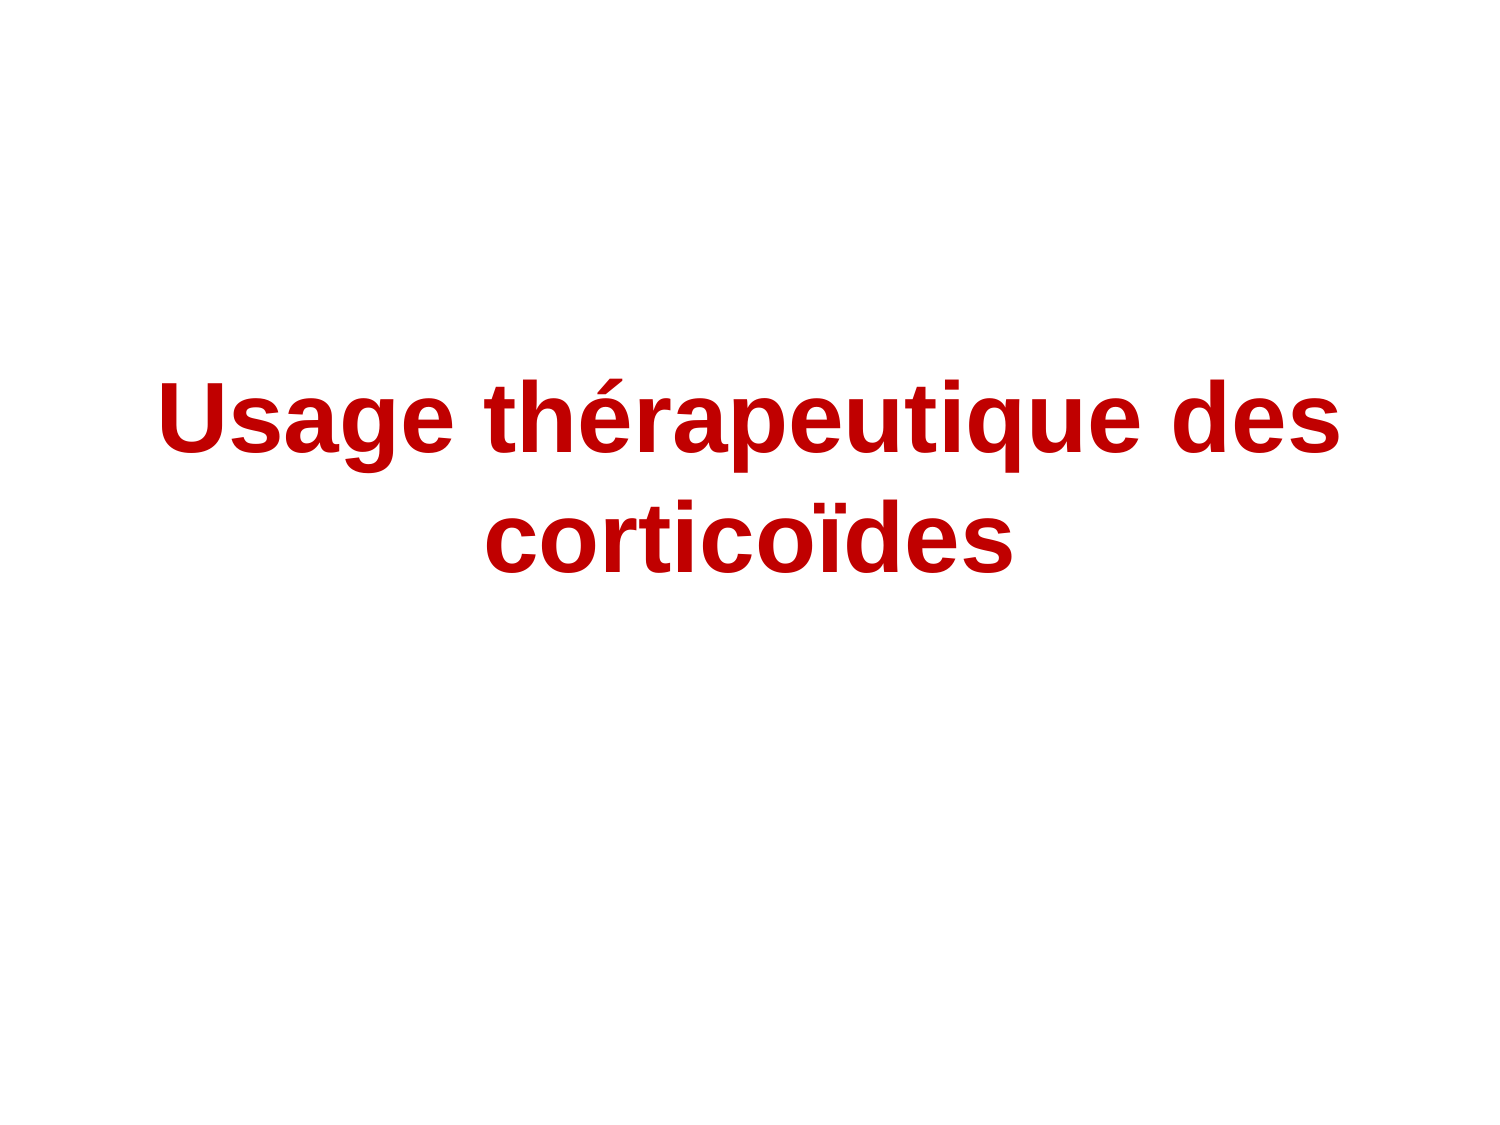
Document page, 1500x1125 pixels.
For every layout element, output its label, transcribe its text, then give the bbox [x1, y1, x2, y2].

title Usage thérapeutique des corticoïdes [112, 338, 1388, 608]
